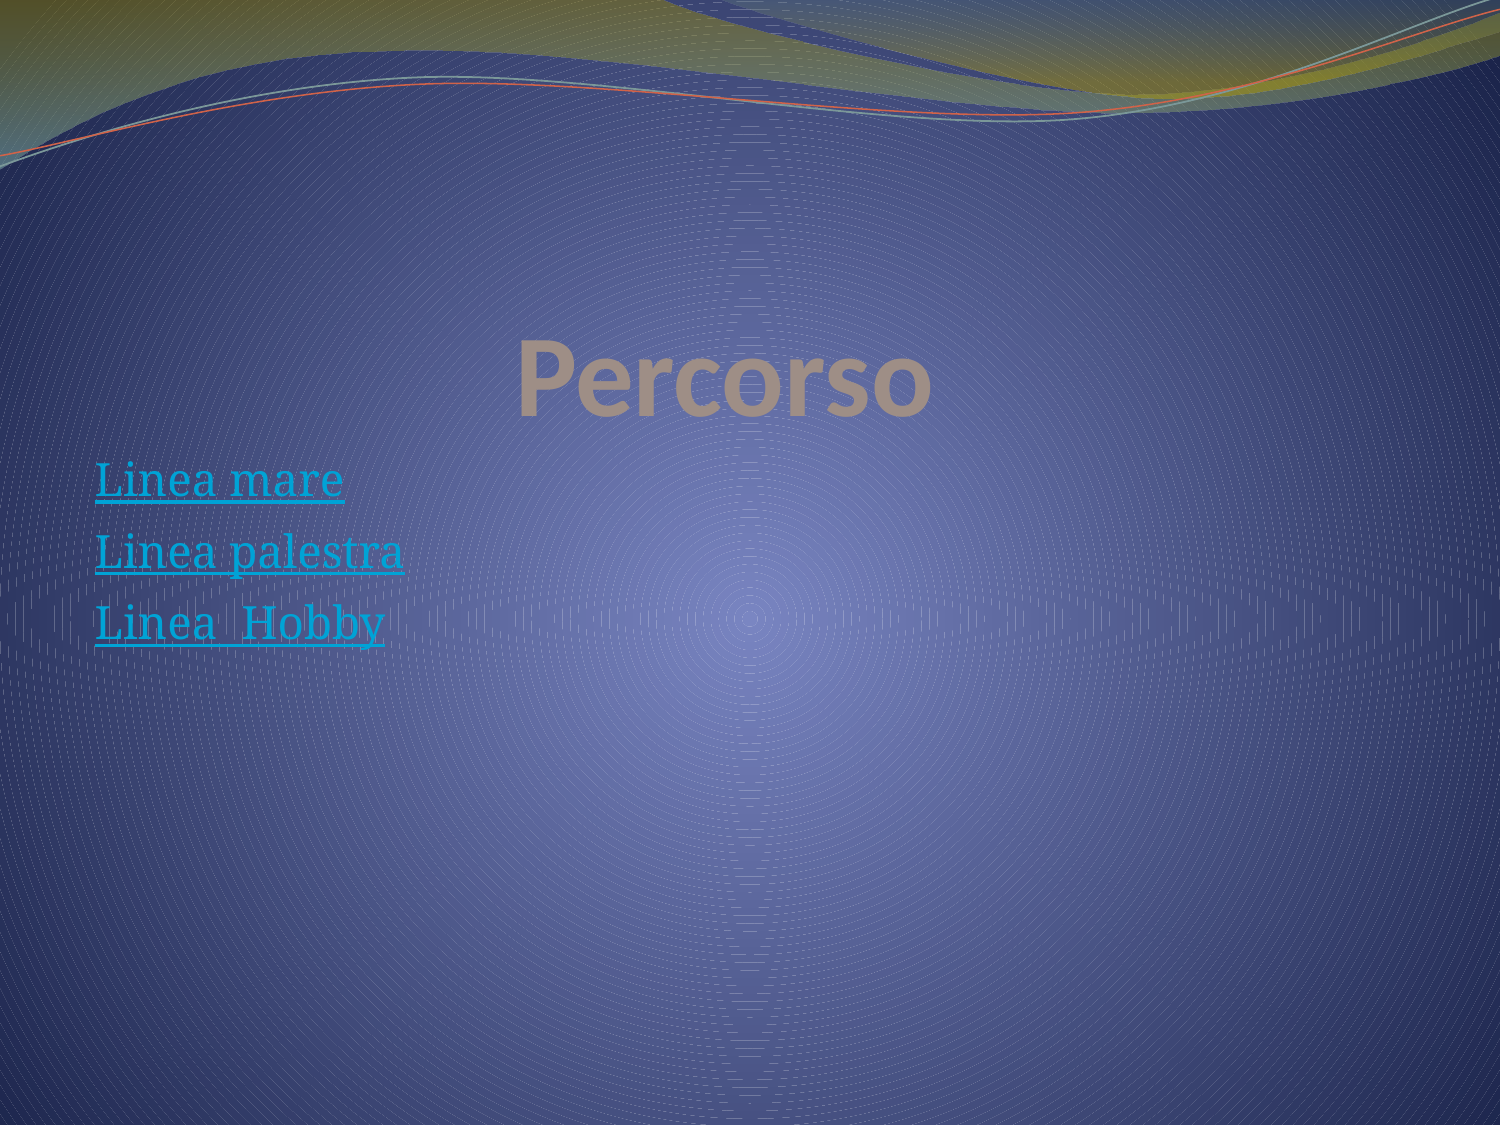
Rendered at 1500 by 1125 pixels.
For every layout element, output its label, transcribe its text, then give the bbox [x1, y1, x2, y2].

title Percorso [86, 216, 1362, 440]
list Linea mare Linea palestra Linea Hobby [86, 443, 1362, 692]
